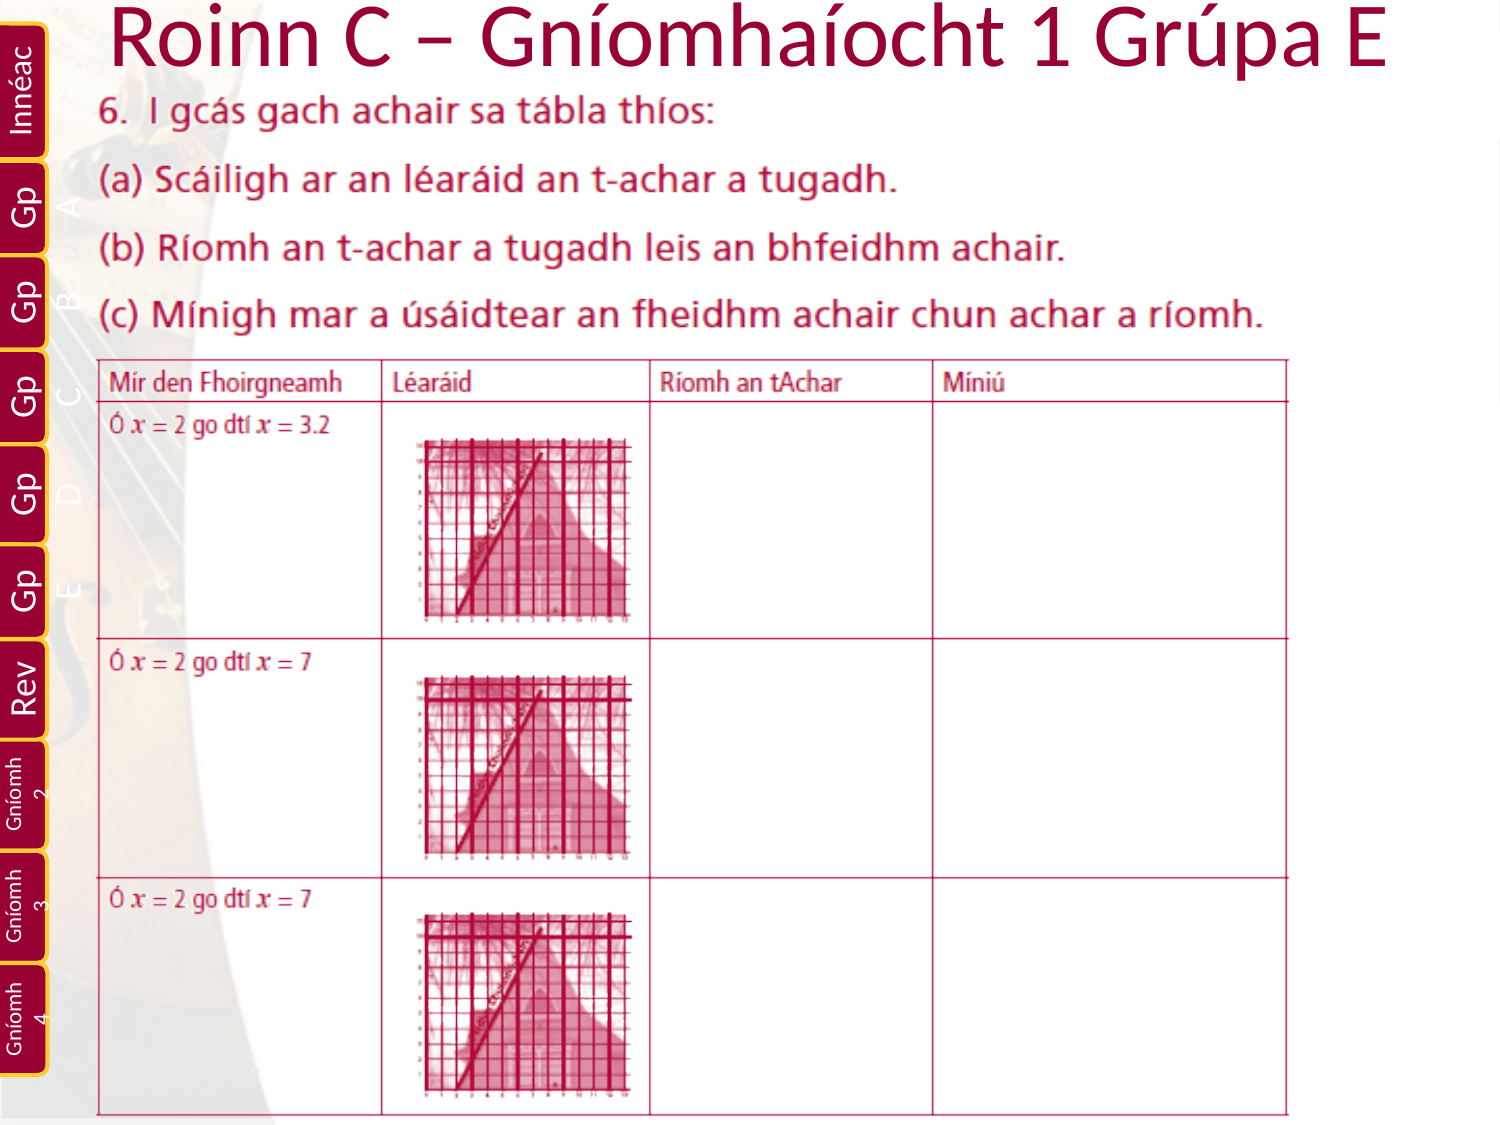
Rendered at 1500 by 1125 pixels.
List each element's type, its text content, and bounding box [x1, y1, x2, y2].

picture [88, 89, 1294, 1125]
title Roinn C – Gníomhaíocht 1 Grúpa E [75, 0, 1425, 124]
